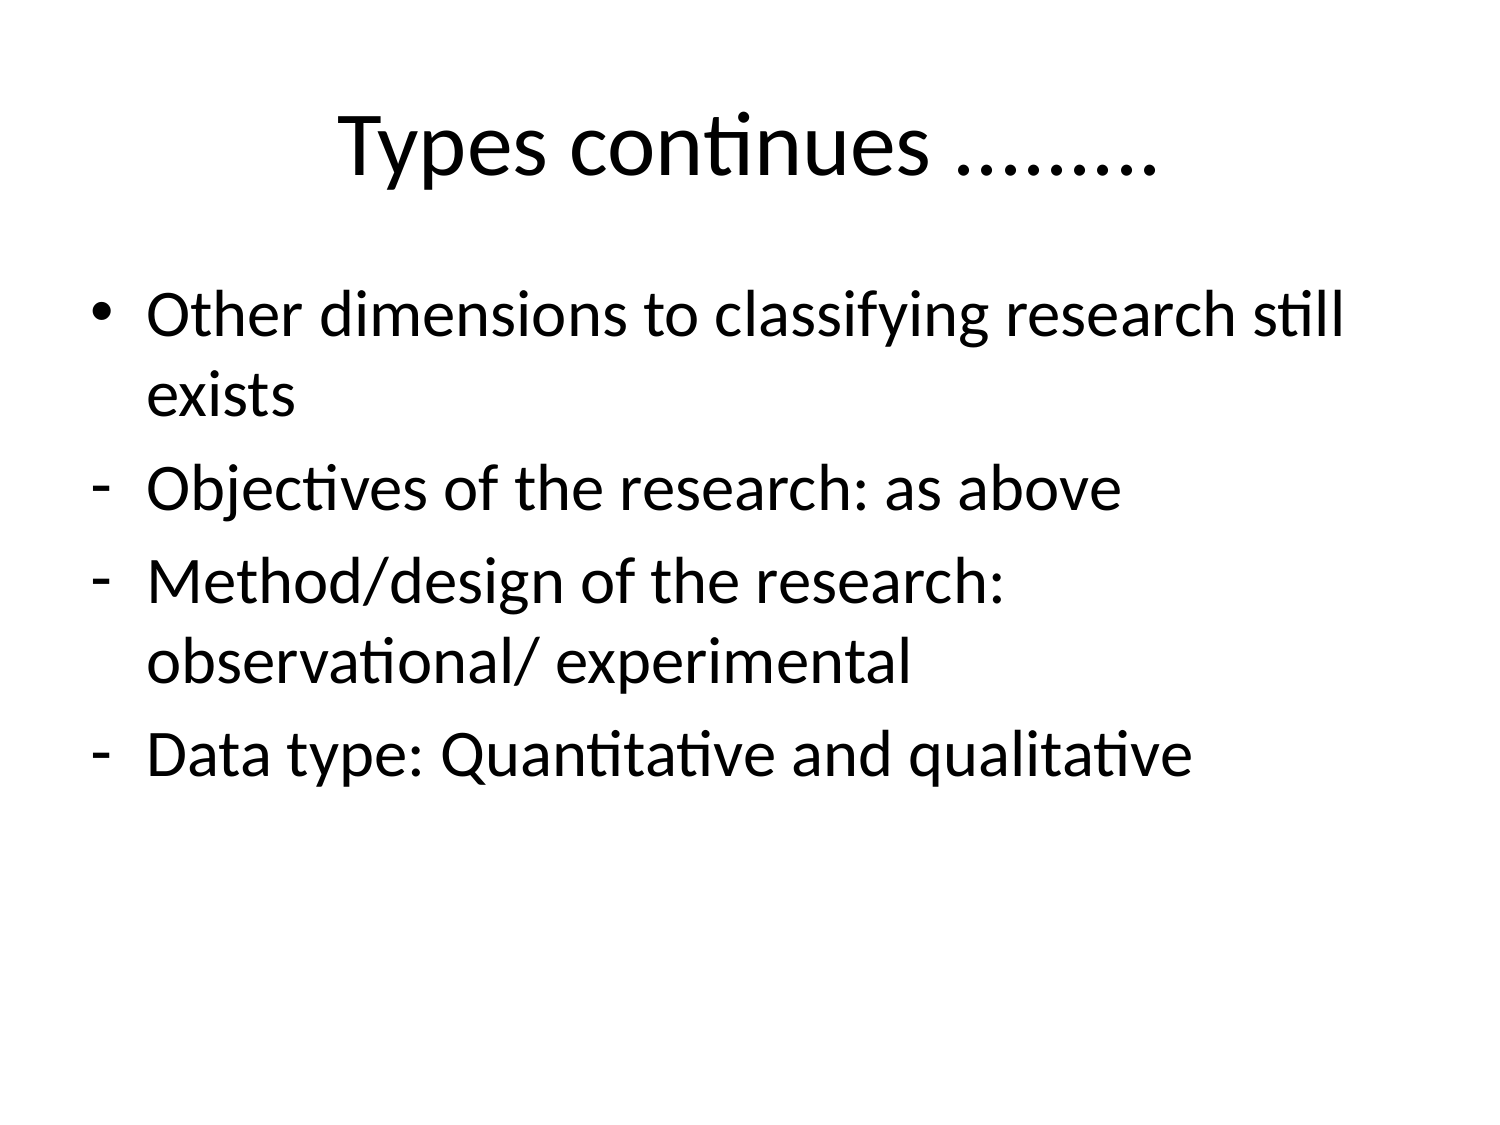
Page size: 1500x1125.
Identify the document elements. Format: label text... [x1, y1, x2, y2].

list Other dimensions to classifying research still exists Objectives of the research: as above Method/design of the research: observational/ experimental Data type: Quantitative and qualitative [75, 262, 1425, 1005]
title Types continues ......... [75, 45, 1425, 233]
